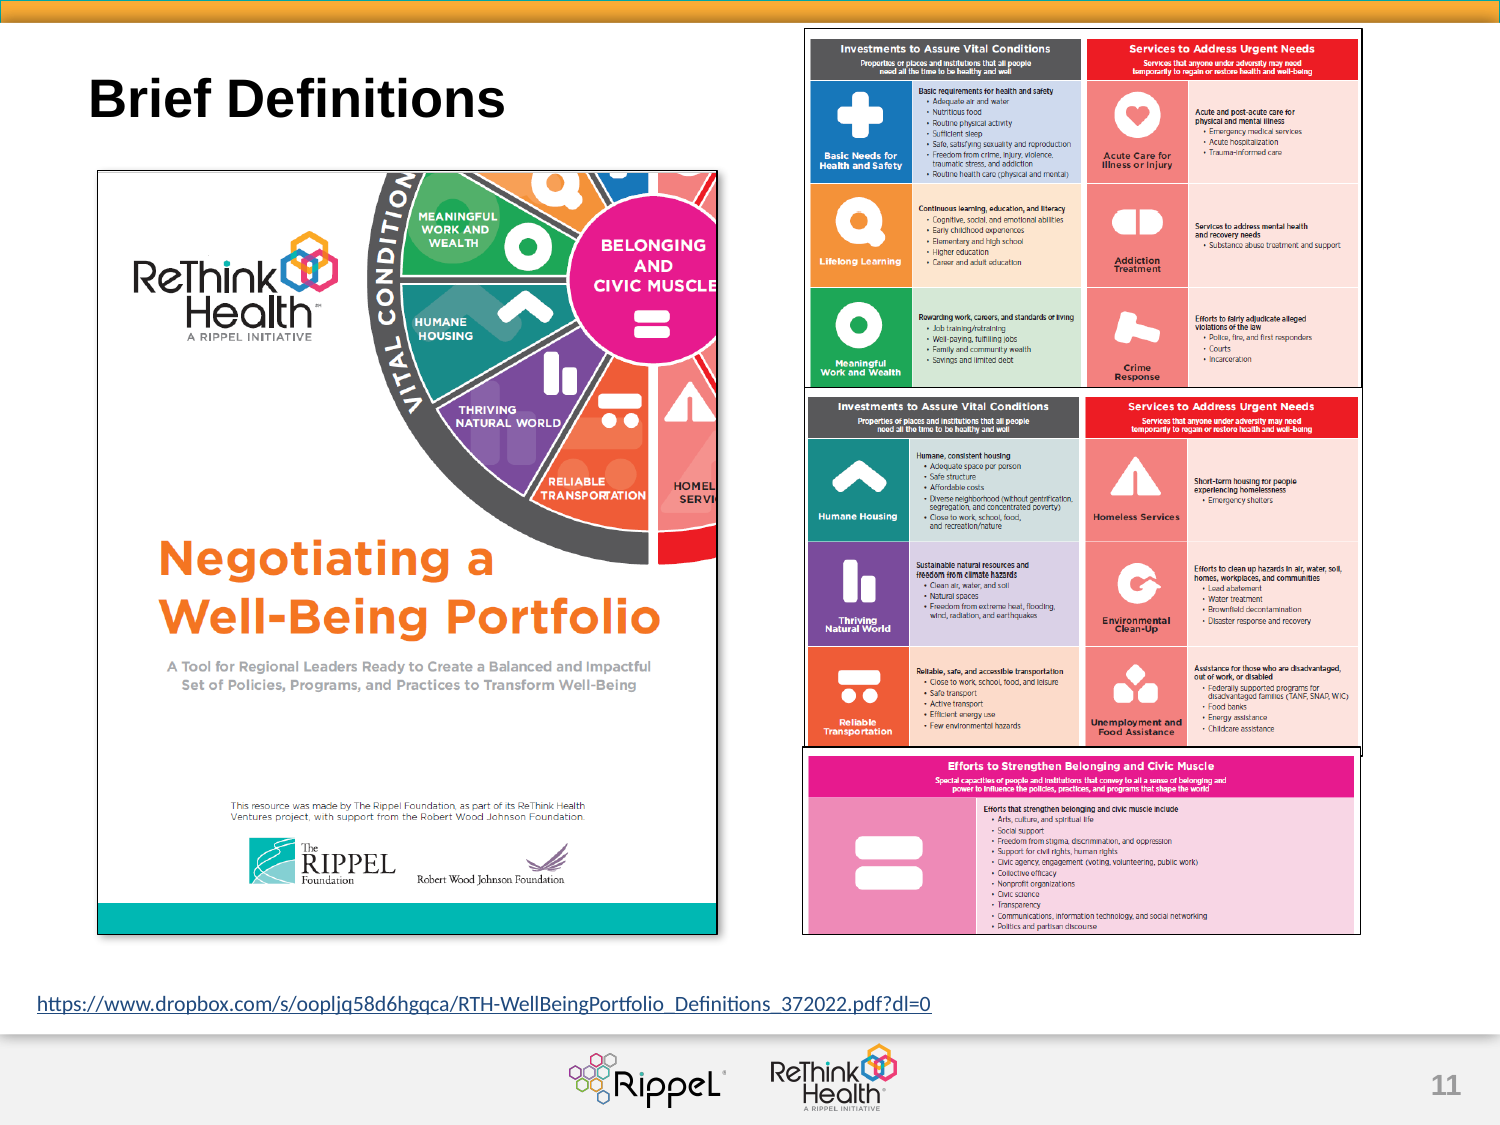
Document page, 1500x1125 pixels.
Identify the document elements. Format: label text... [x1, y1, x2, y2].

picture [569, 1053, 726, 1108]
picture [98, 170, 717, 934]
picture [803, 28, 1363, 934]
title Brief Definitions [88, 0, 1336, 129]
text_box https://www.dropbox.com/s/oopljq58d6hgqca/RTH-WellBeingPortfolio_Definitions_372022.pdf?dl=0 [21, 982, 977, 1024]
picture [771, 1043, 897, 1111]
